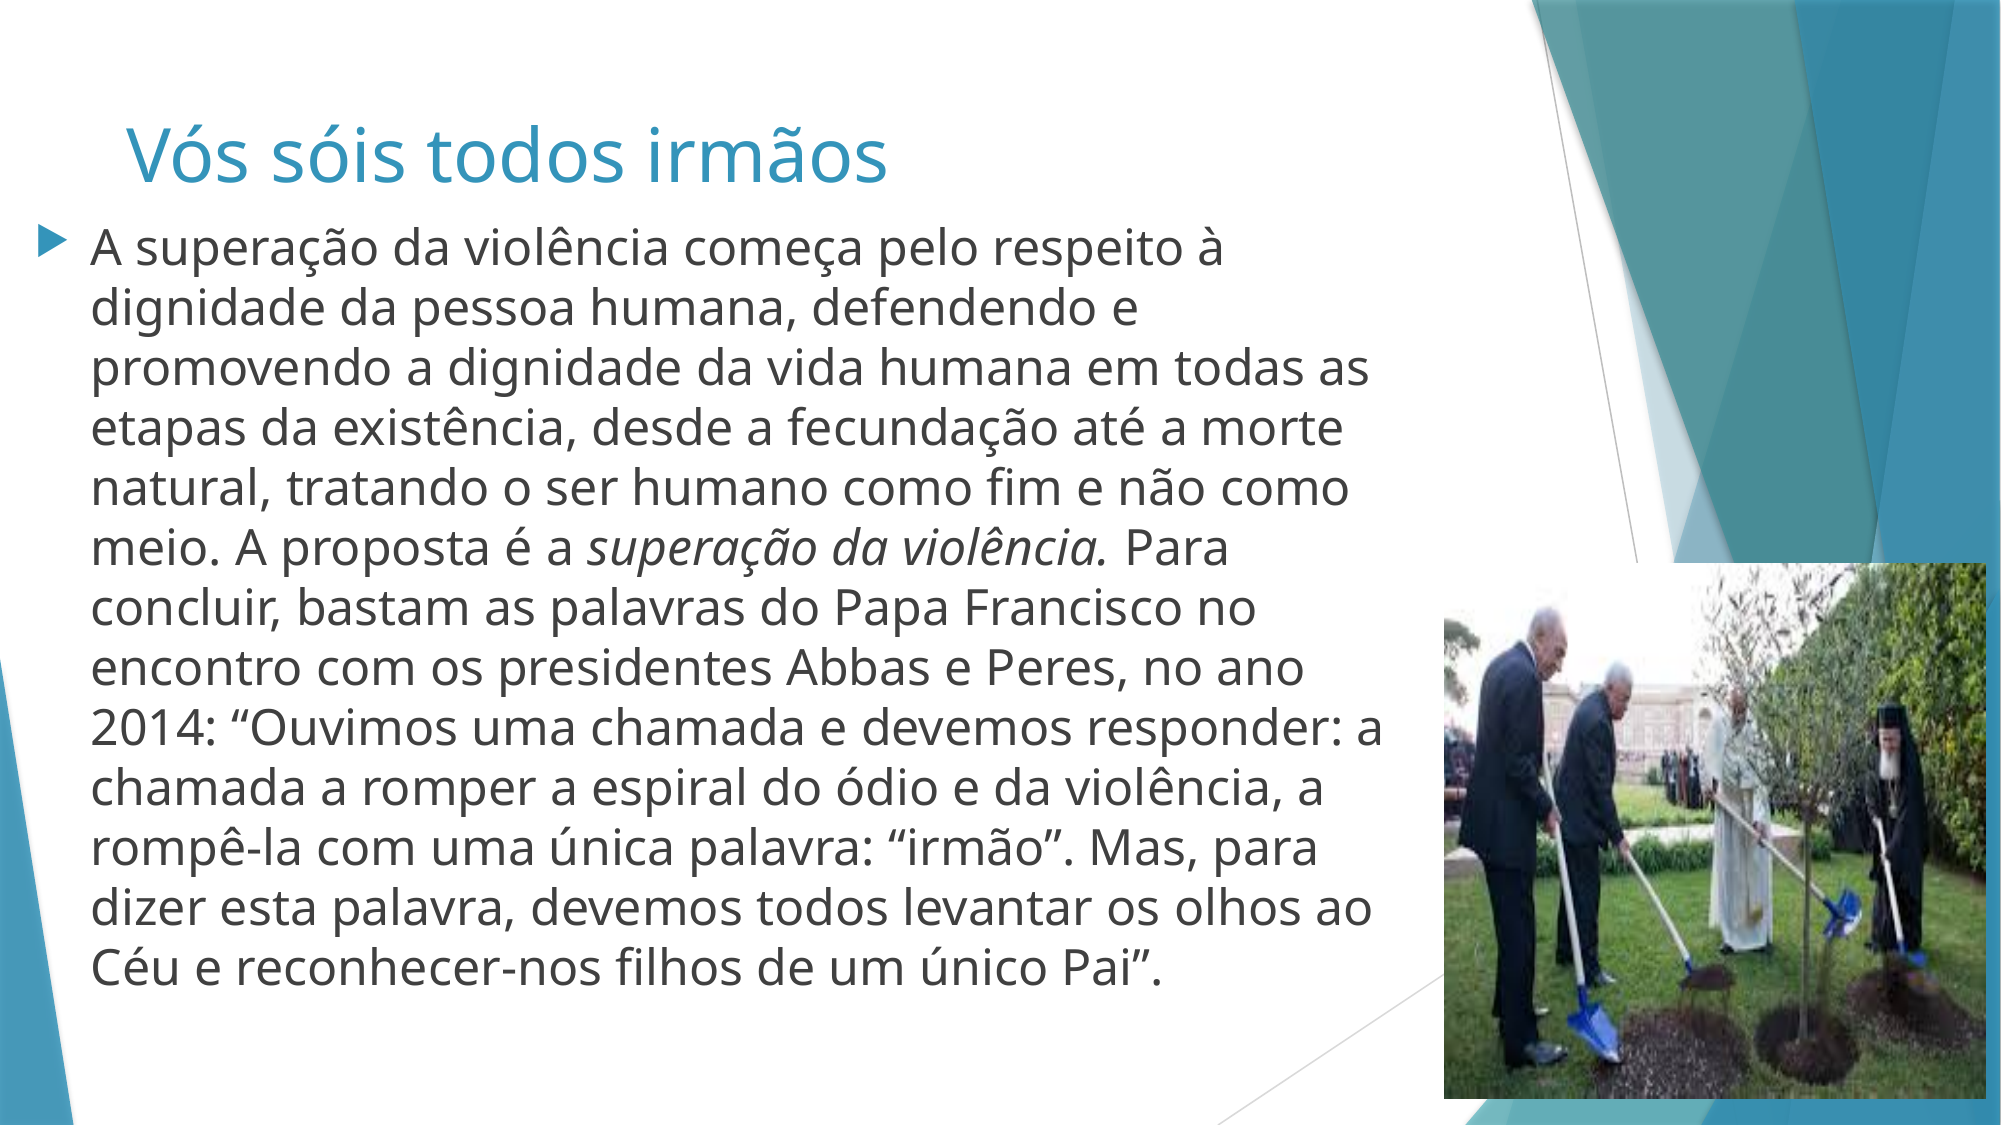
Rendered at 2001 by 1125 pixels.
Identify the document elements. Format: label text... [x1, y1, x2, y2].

list A superação da violência começa pelo respeito à dignidade da pessoa humana, defendendo e promovendo a dignidade da vida humana em todas as etapas da existência, desde a fecundação até a morte natural, tratando o ser humano como fim e não como meio. A proposta é a superação da violência. Para concluir, bastam as palavras do Papa Francisco no encontro com os presidentes Abbas e Peres, no ano 2014: “Ouvimos uma chamada e devemos responder: a chamada a romper a espiral do ódio e da violência, a rompê-la com uma única palavra: “irmão”. Mas, para dizer esta palavra, devemos todos levantar os olhos ao Céu e reconhecer-nos filhos de um único Pai”. [19, 208, 1430, 1038]
title Vós sóis todos irmãos [111, 99, 1522, 317]
picture [1443, 563, 1986, 1100]
